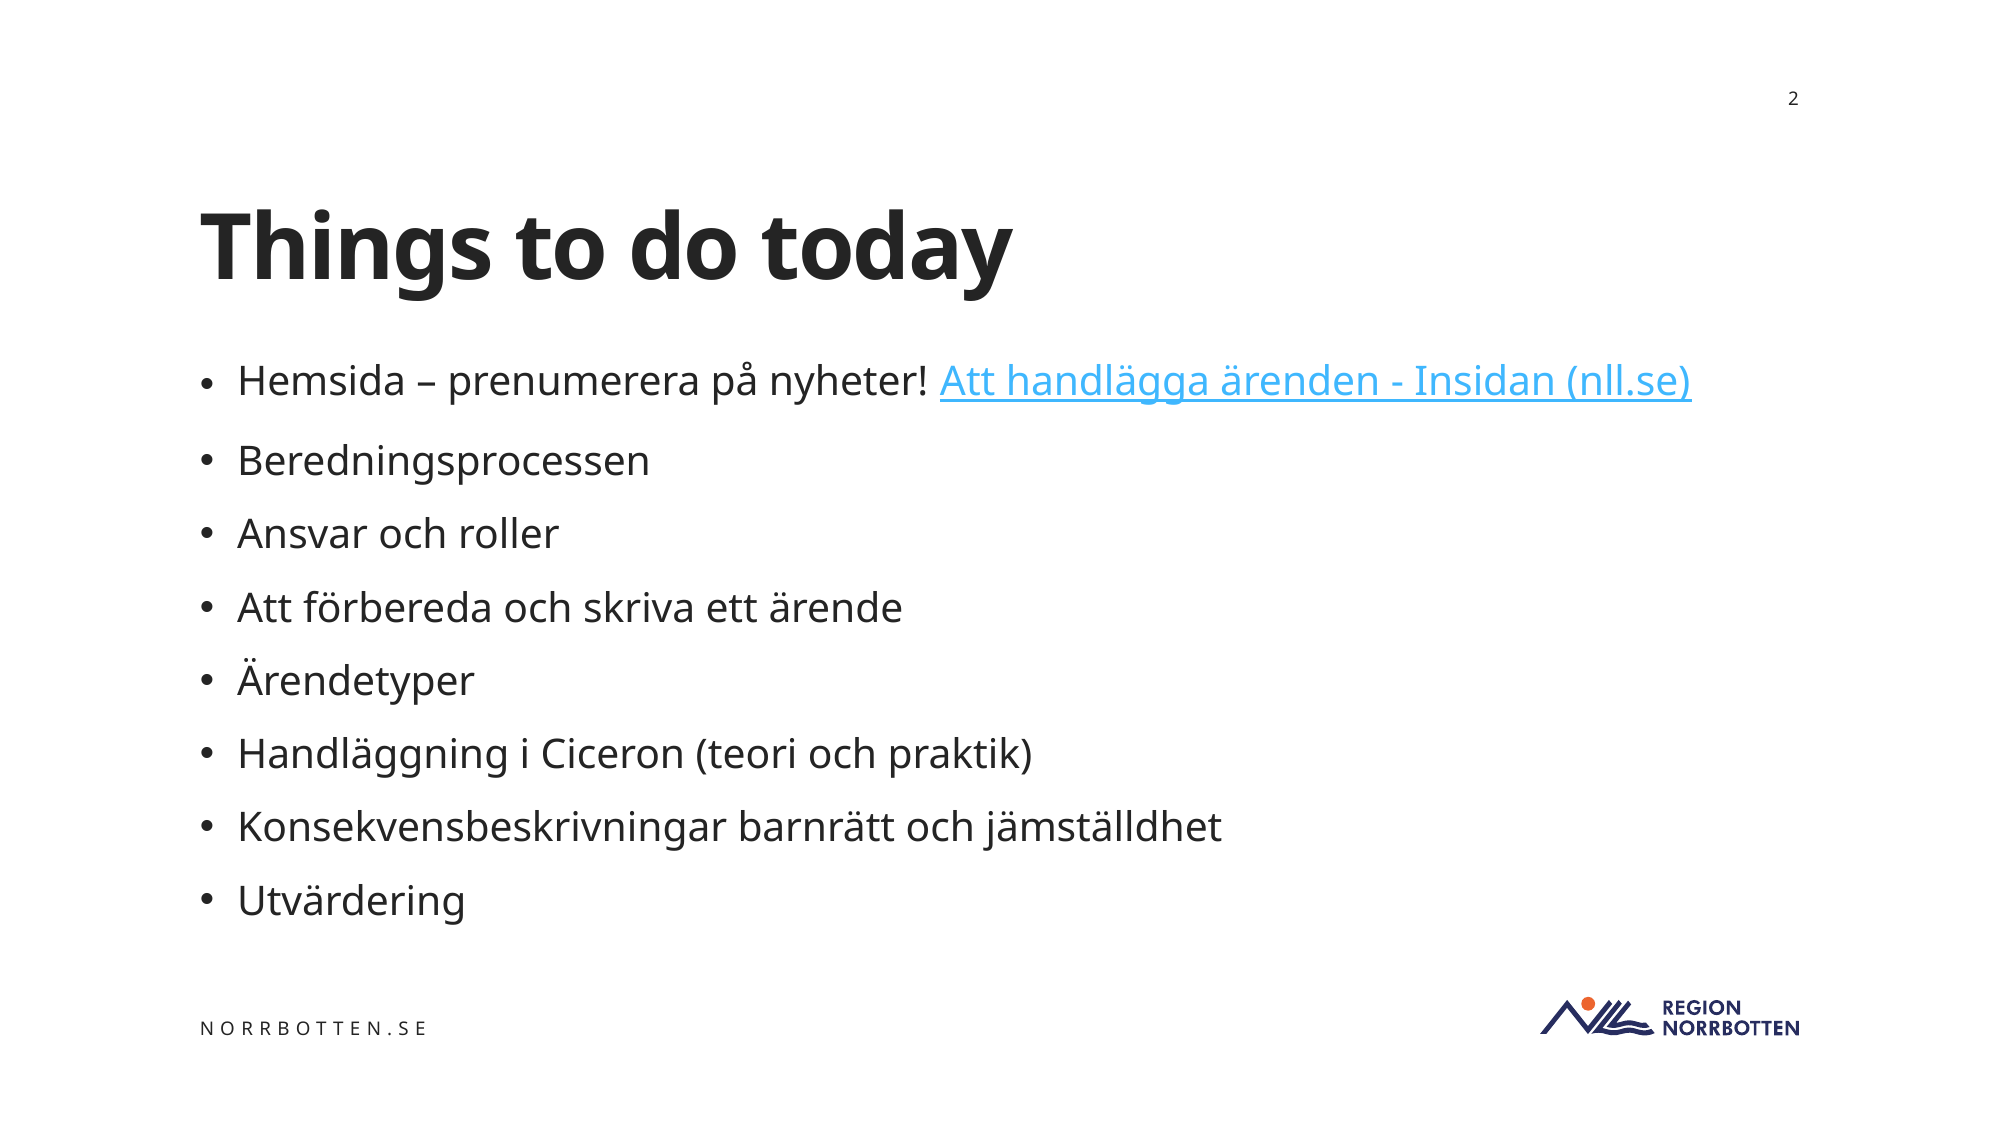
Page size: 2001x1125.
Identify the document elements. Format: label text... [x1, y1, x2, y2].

title Things to do today [199, 200, 1800, 344]
slide_number 2 [1346, 0, 1799, 199]
list Hemsida – prenumerera på nyheter! Att handlägga ärenden - Insidan (nll.se) Beredningsprocessen Ansvar och roller Att förbereda och skriva ett ärende Ärendetyper Handläggning i Ciceron (teori och praktik) Konsekvensbeskrivningar barnrätt och jämställdhet Utvärdering [199, 344, 1799, 925]
